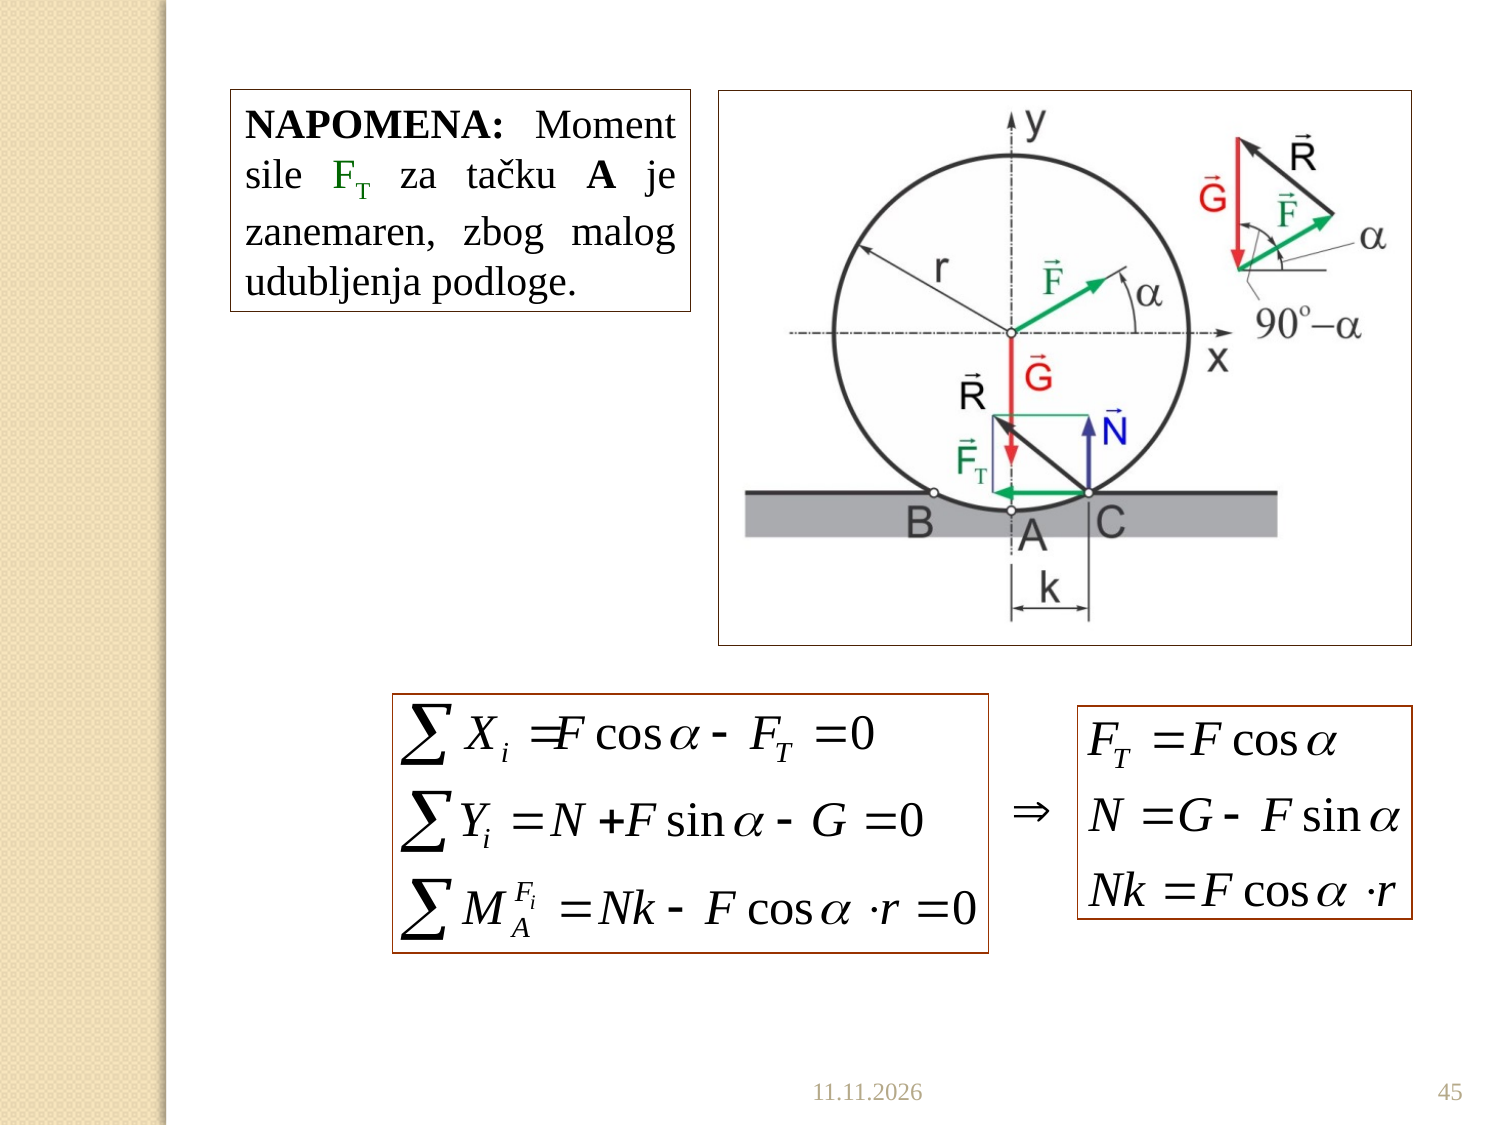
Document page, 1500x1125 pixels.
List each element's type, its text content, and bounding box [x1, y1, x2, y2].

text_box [393, 694, 989, 953]
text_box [1078, 706, 1412, 919]
picture [717, 89, 1412, 646]
text_box NAPOMENA: Moment sile FT za tačku A je zanemaren, zbog malog udubljenja podloge. [230, 89, 691, 312]
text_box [1004, 789, 1070, 840]
slide_number 45 [1413, 1034, 1488, 1113]
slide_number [587, 1034, 938, 1113]
